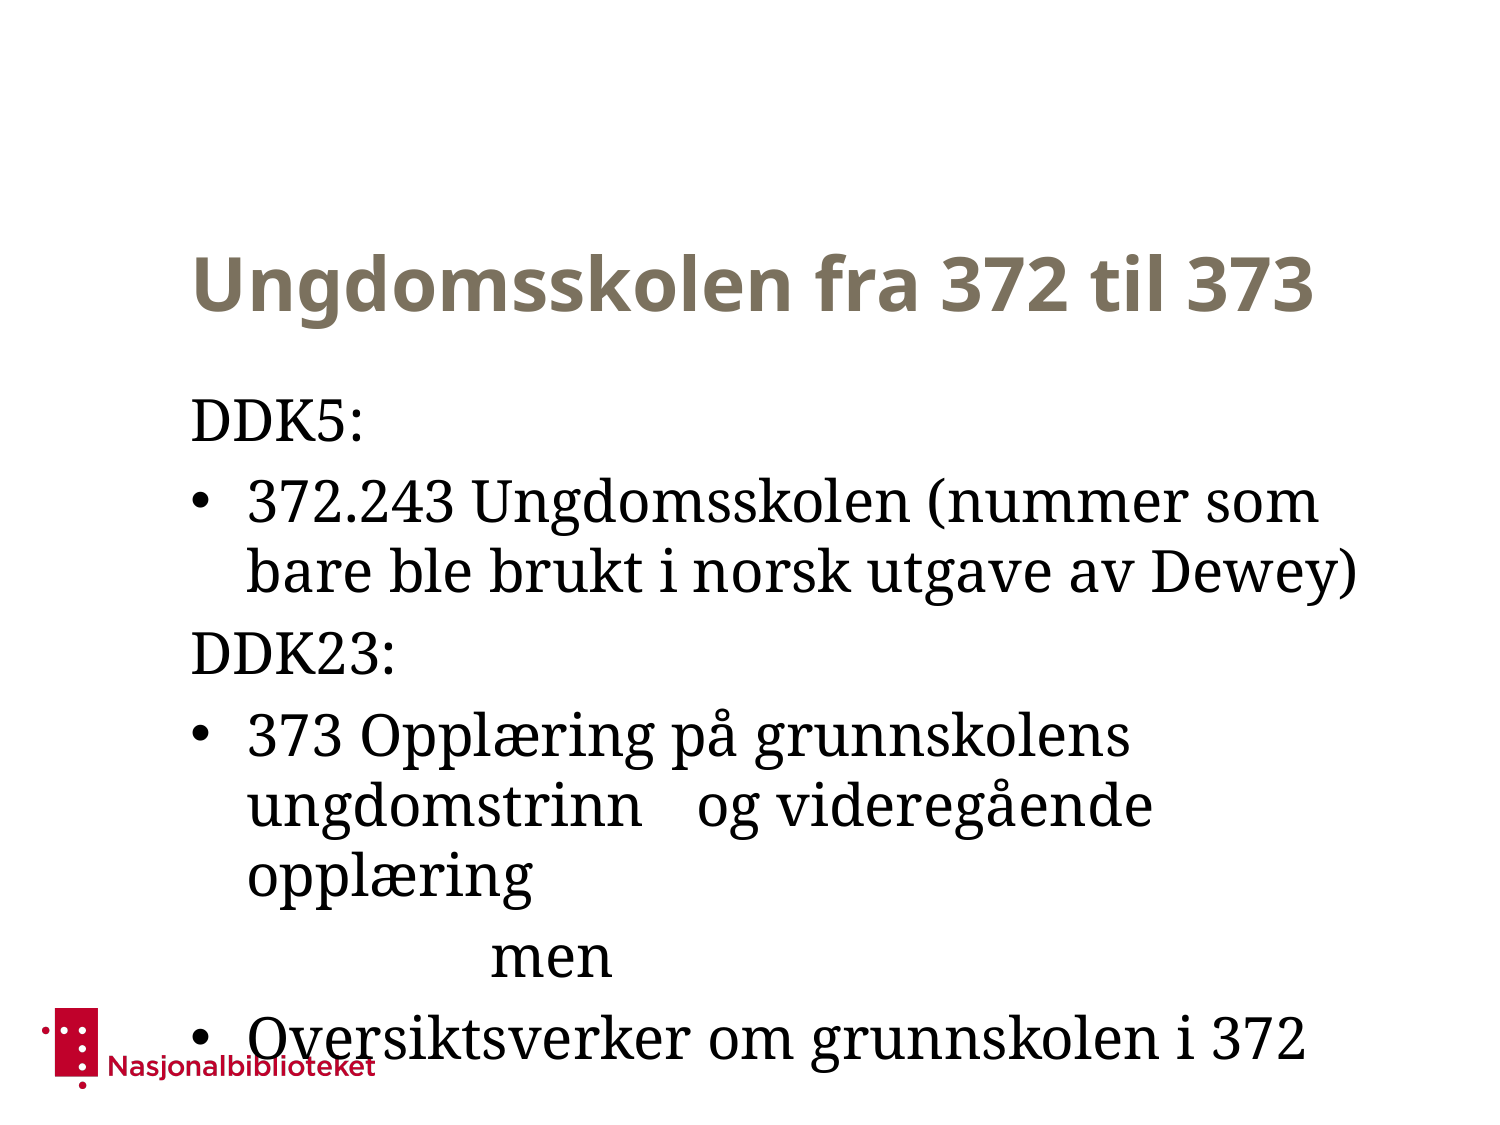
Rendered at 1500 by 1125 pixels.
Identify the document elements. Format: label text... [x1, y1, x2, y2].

list DDK5: 372.243 Ungdomsskolen (nummer som bare ble brukt i norsk utgave av Dewey) DDK23: 373 Opplæring på grunnskolens ungdomstrinn og videregående opplæring men Oversiktsverker om grunnskolen i 372 [175, 375, 1425, 1043]
title Ungdomsskolen fra 372 til 373 [175, 187, 1425, 375]
picture [42, 1008, 375, 1089]
